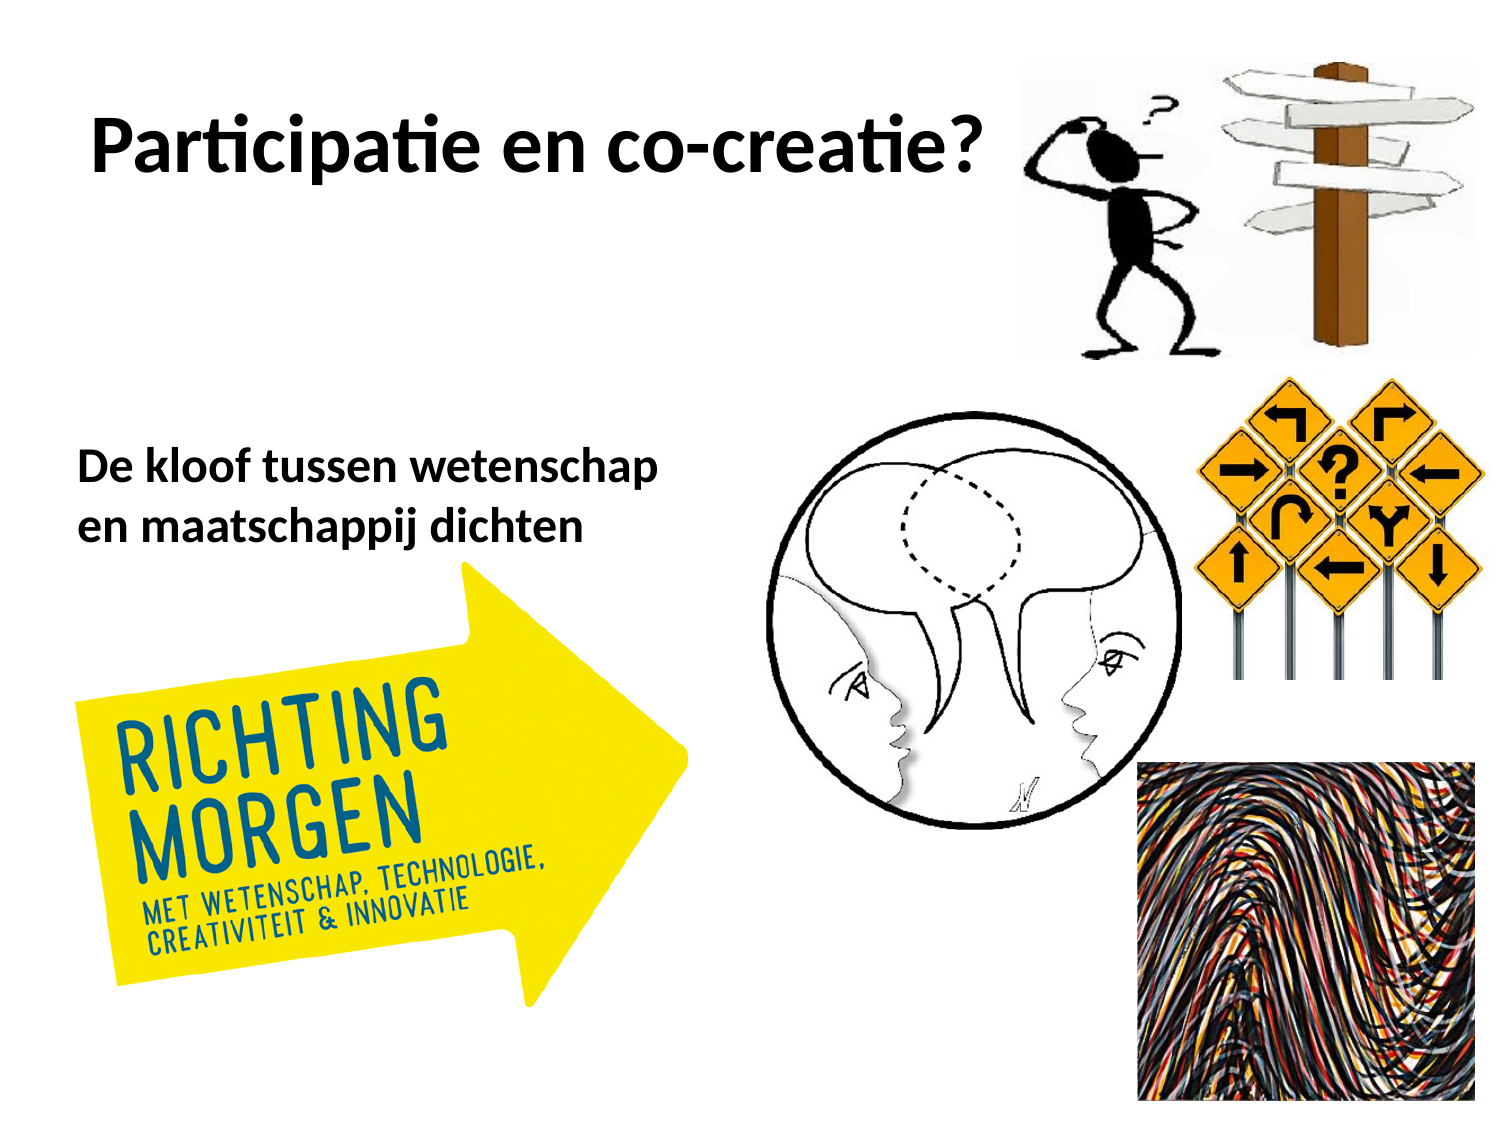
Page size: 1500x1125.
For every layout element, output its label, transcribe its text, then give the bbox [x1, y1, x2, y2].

title Participatie en co-creatie? [74, 44, 1426, 233]
picture [737, 62, 1500, 1102]
picture [74, 562, 689, 1007]
text_box De kloof tussen wetenschap en maatschappij dichten [62, 424, 725, 560]
